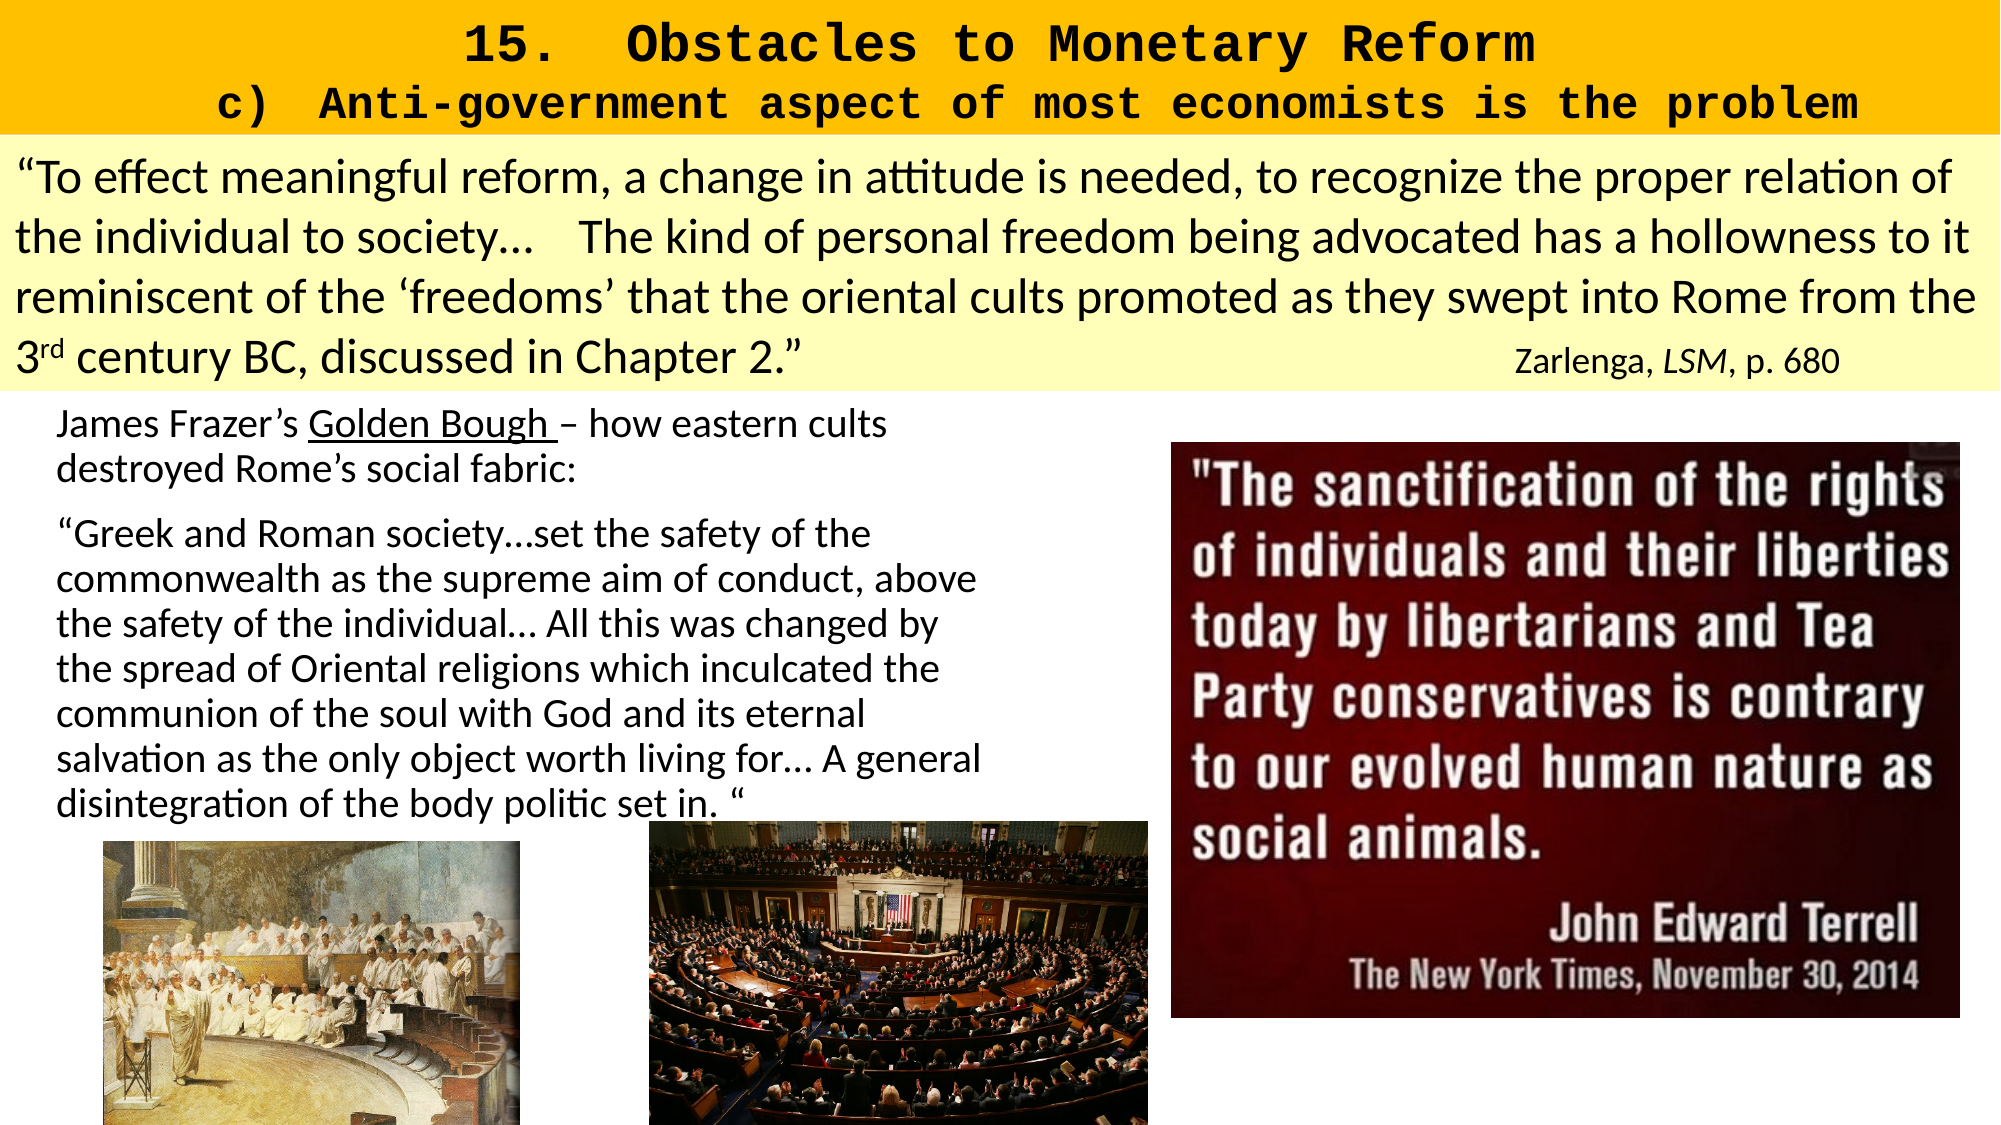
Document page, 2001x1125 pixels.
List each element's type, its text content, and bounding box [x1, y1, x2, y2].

text_box Obstacles to Monetary Reform Anti-government aspect of most economists is the problem [0, 0, 2000, 133]
picture [1171, 442, 1960, 1018]
picture [103, 841, 520, 1125]
picture [649, 821, 1148, 1125]
text_box James Frazer’s Golden Bough – how eastern cults destroyed Rome’s social fabric: “Greek and Roman society…set the safety of the commonwealth as the supreme aim of conduct, above the safety of the individual… All this was changed by the spread of Oriental religions which inculcated the communion of the soul with God and its eternal salvation as the only object worth living for… A general disintegration of the body politic set in. “ [41, 393, 998, 842]
text_box “To effect meaningful reform, a change in attitude is needed, to recognize the proper relation of the individual to society… The kind of personal freedom being advocated has a hollowness to it reminiscent of the ‘freedoms’ that the oriental cults promoted as they swept into Rome from the 3rd century BC, discussed in Chapter 2.” Zarlenga, LSM, p. 680 [0, 136, 2000, 391]
